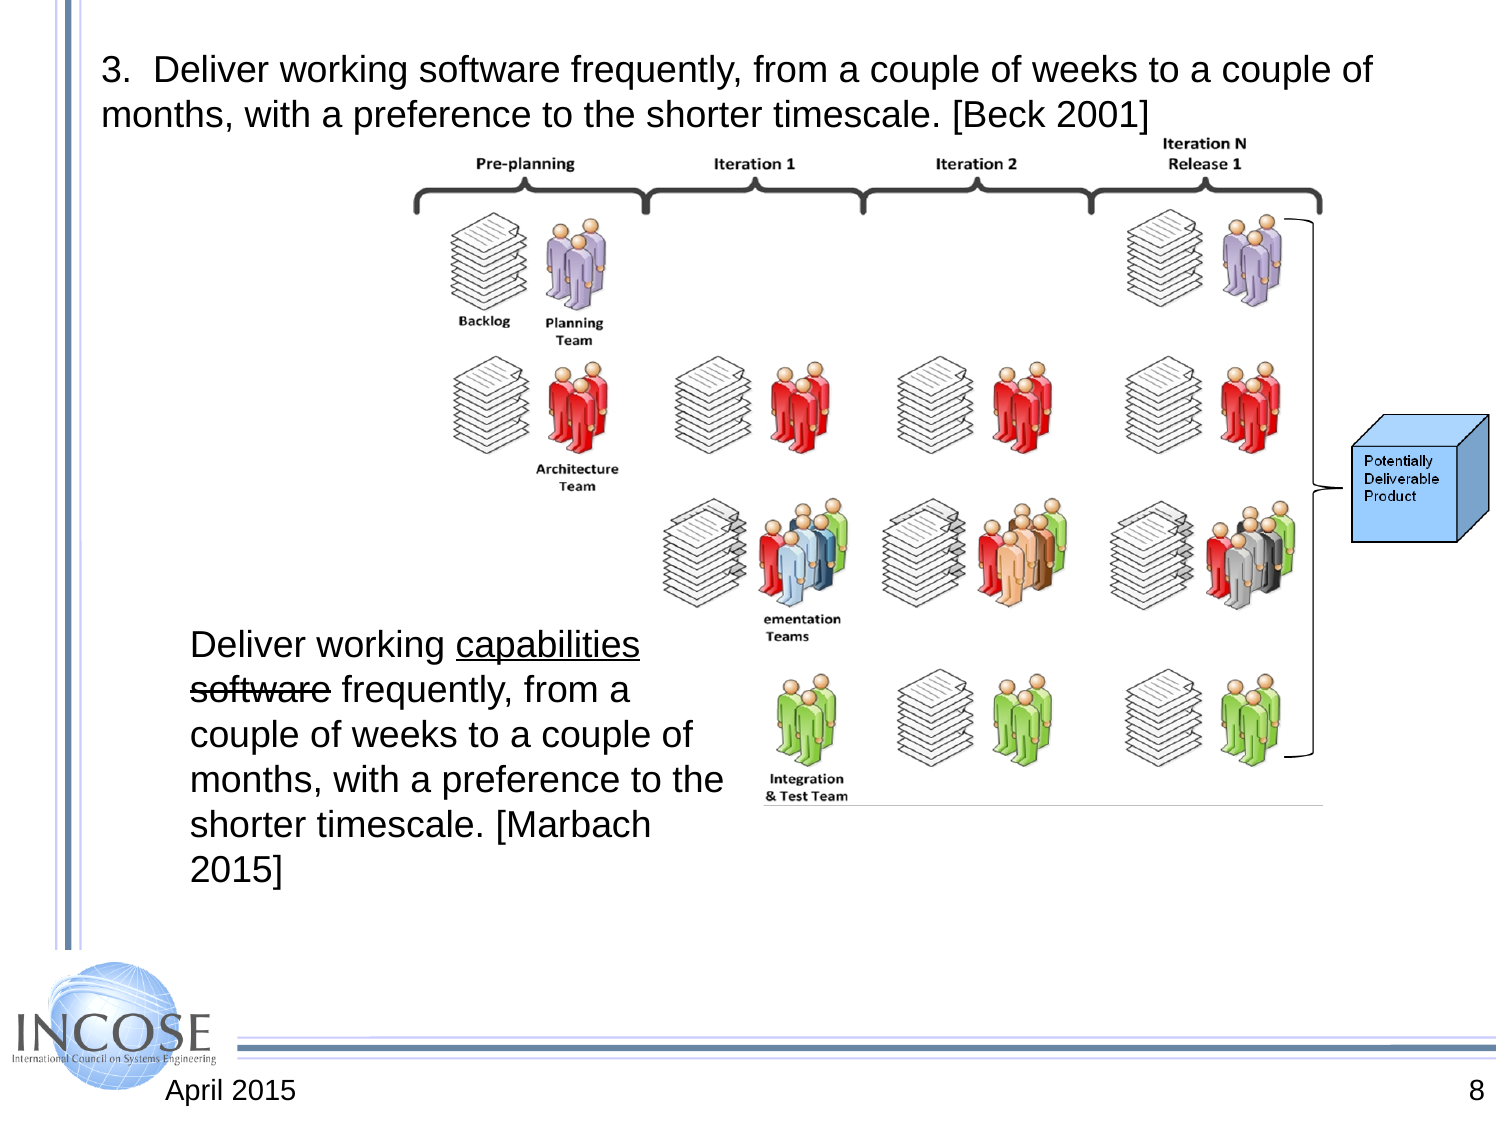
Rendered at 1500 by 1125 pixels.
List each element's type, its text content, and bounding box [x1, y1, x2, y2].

text_box 3. Deliver working software frequently, from a couple of weeks to a couple of months, with a preference to the shorter timescale. [Beck 2001] [86, 37, 1500, 143]
picture [412, 130, 1490, 806]
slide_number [149, 1063, 501, 1125]
text_box Deliver working capabilities software frequently, from a couple of weeks to a couple of months, with a preference to the shorter timescale. [Marbach 2015] [174, 612, 764, 898]
slide_number 8 [1149, 1063, 1500, 1125]
